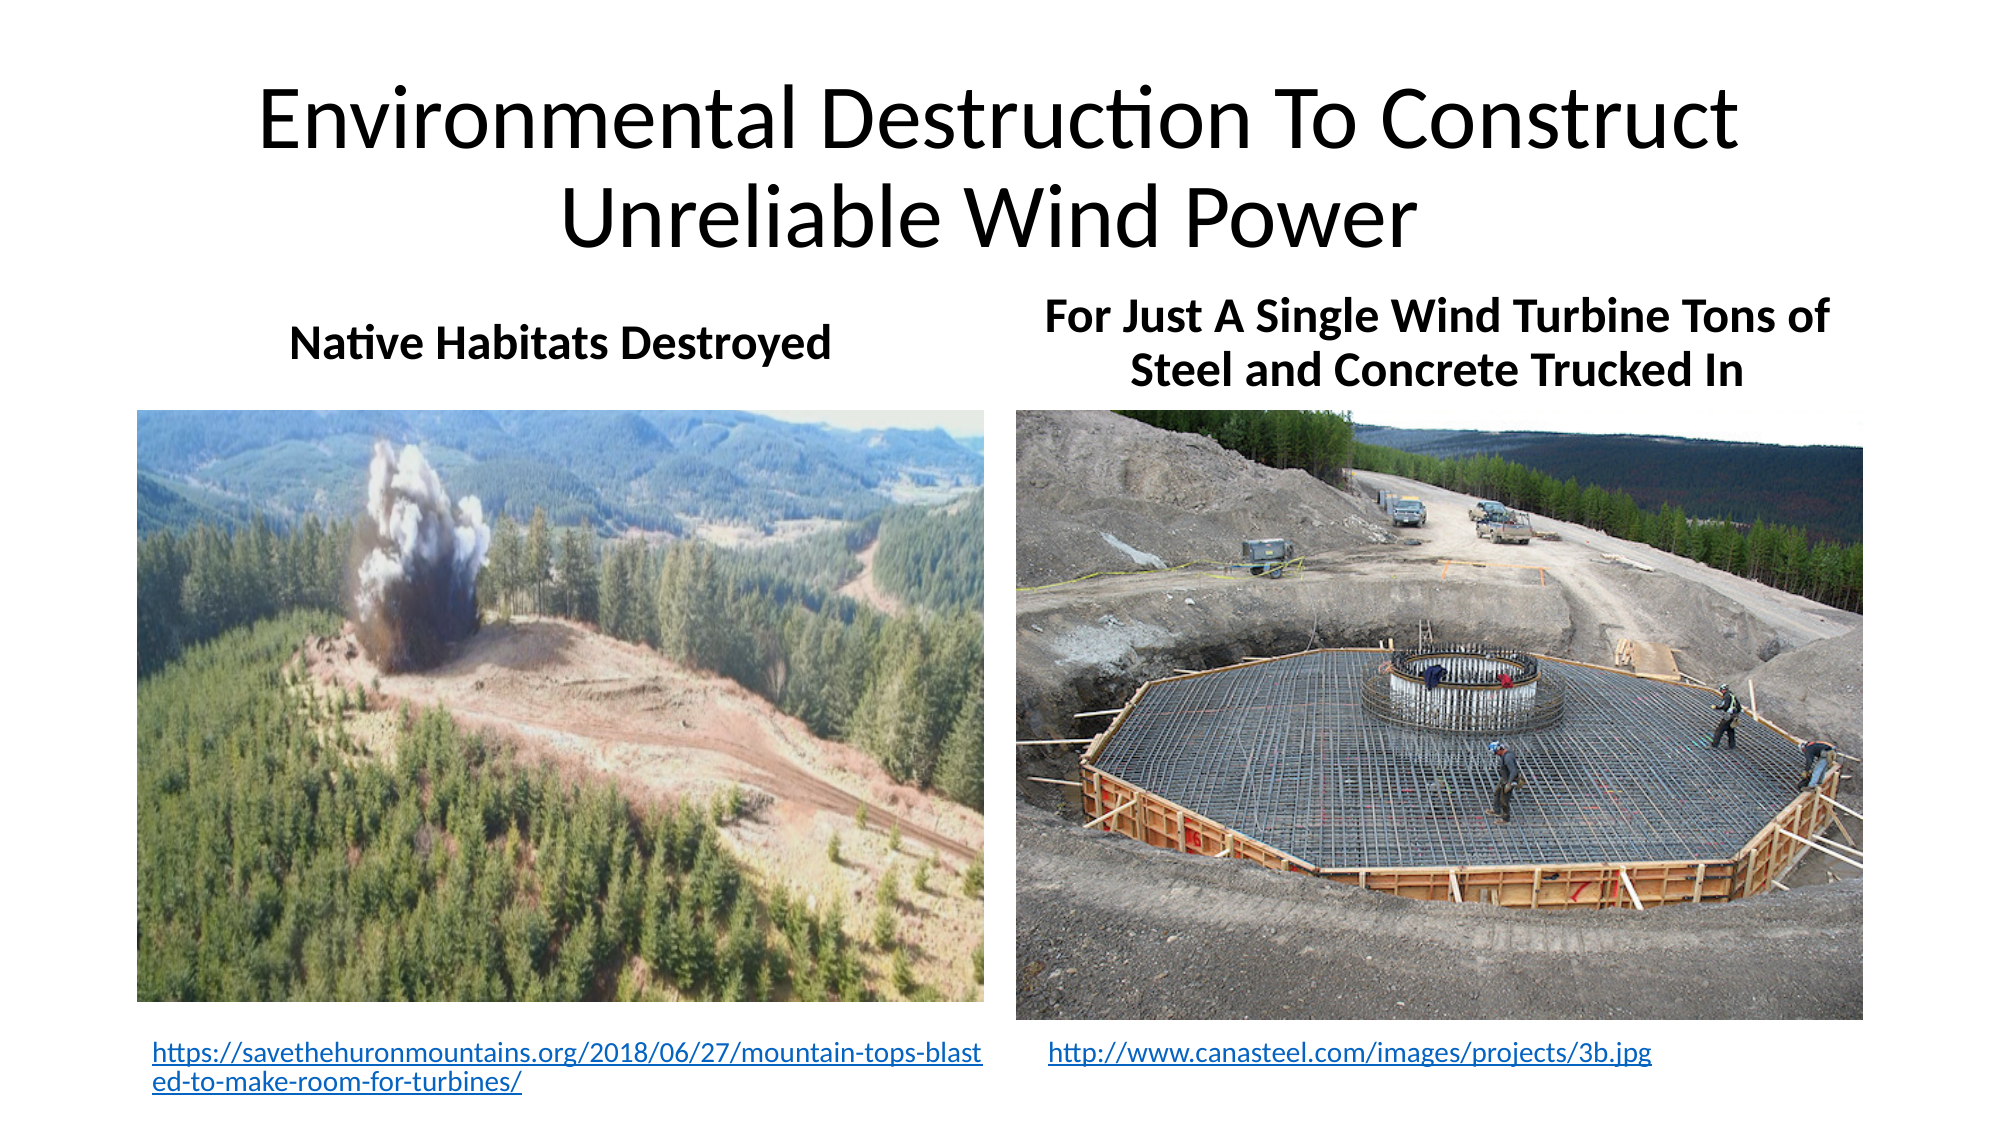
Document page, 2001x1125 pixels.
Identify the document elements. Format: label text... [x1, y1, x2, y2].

list For Just A Single Wind Turbine Tons of Steel and Concrete Trucked In [1012, 275, 1863, 411]
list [137, 410, 984, 1002]
list Native Habitats Destroyed [137, 275, 984, 410]
text_box https://savethehuronmountains.org/2018/06/27/mountain-tops-blasted-to-make-room-for-turbines/ [137, 1025, 1000, 1076]
text_box [1025, 1041, 1898, 1102]
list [1016, 410, 1863, 1020]
text_box http://www.canasteel.com/images/projects/3b.jpg [1033, 1025, 1906, 1076]
title Environmental Destruction To Construct Unreliable Wind Power [137, 59, 1863, 278]
